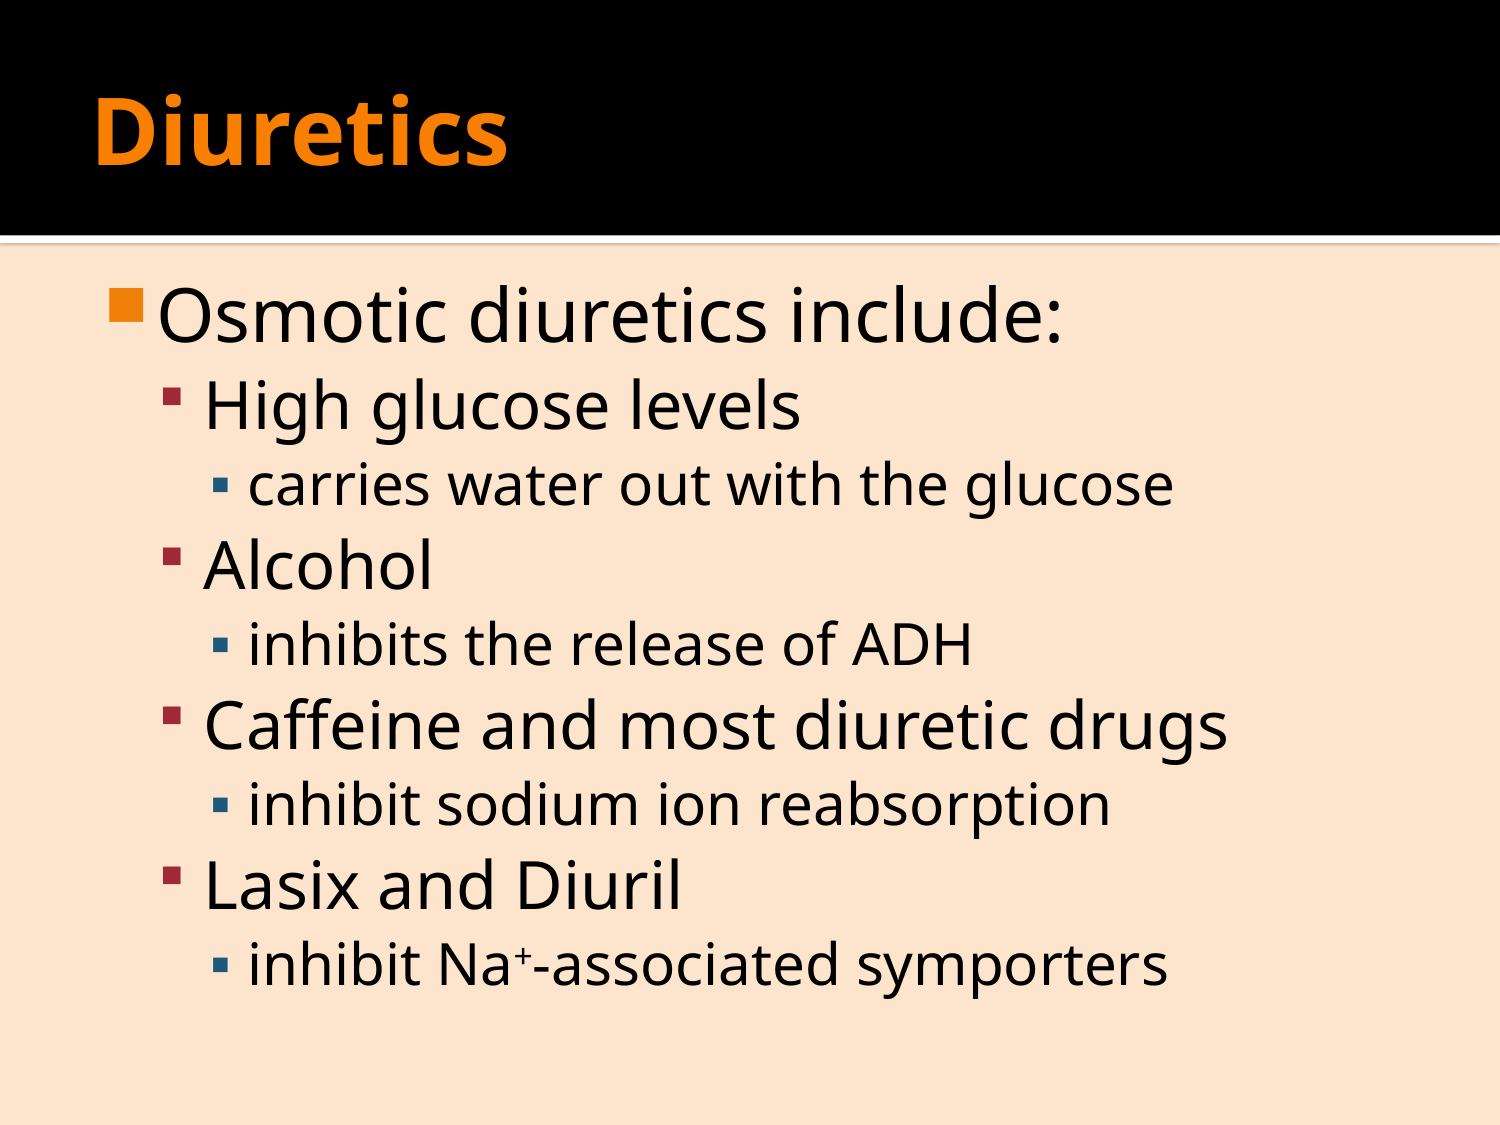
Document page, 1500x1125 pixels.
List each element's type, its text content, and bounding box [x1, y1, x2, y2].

list Osmotic diuretics include: High glucose levels carries water out with the glucose Alcohol inhibits the release of ADH Caffeine and most diuretic drugs inhibit sodium ion reabsorption Lasix and Diuril inhibit Na+-associated symporters [75, 262, 1425, 1025]
title Diuretics [75, 25, 1425, 231]
